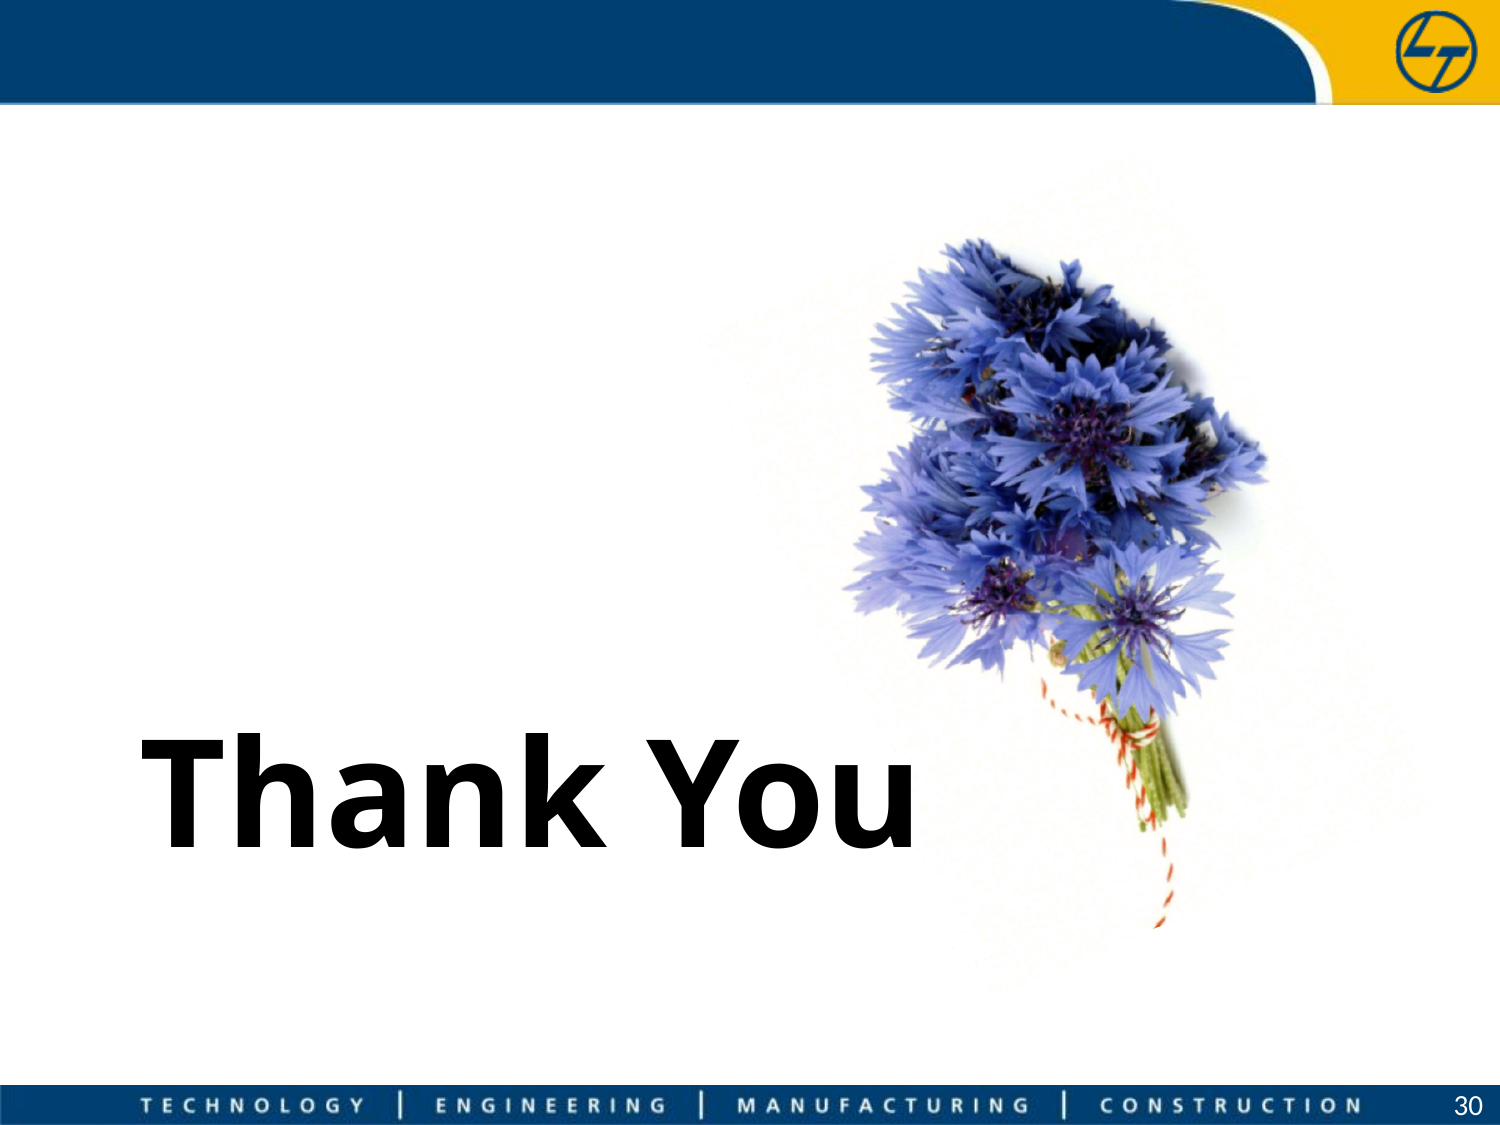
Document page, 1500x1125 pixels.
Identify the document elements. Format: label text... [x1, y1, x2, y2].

picture [0, 0, 1500, 105]
text_box Thank You [124, 690, 1100, 886]
text_box 30 [1297, 1079, 1498, 1121]
picture [0, 1085, 1500, 1125]
picture [689, 127, 1473, 1005]
